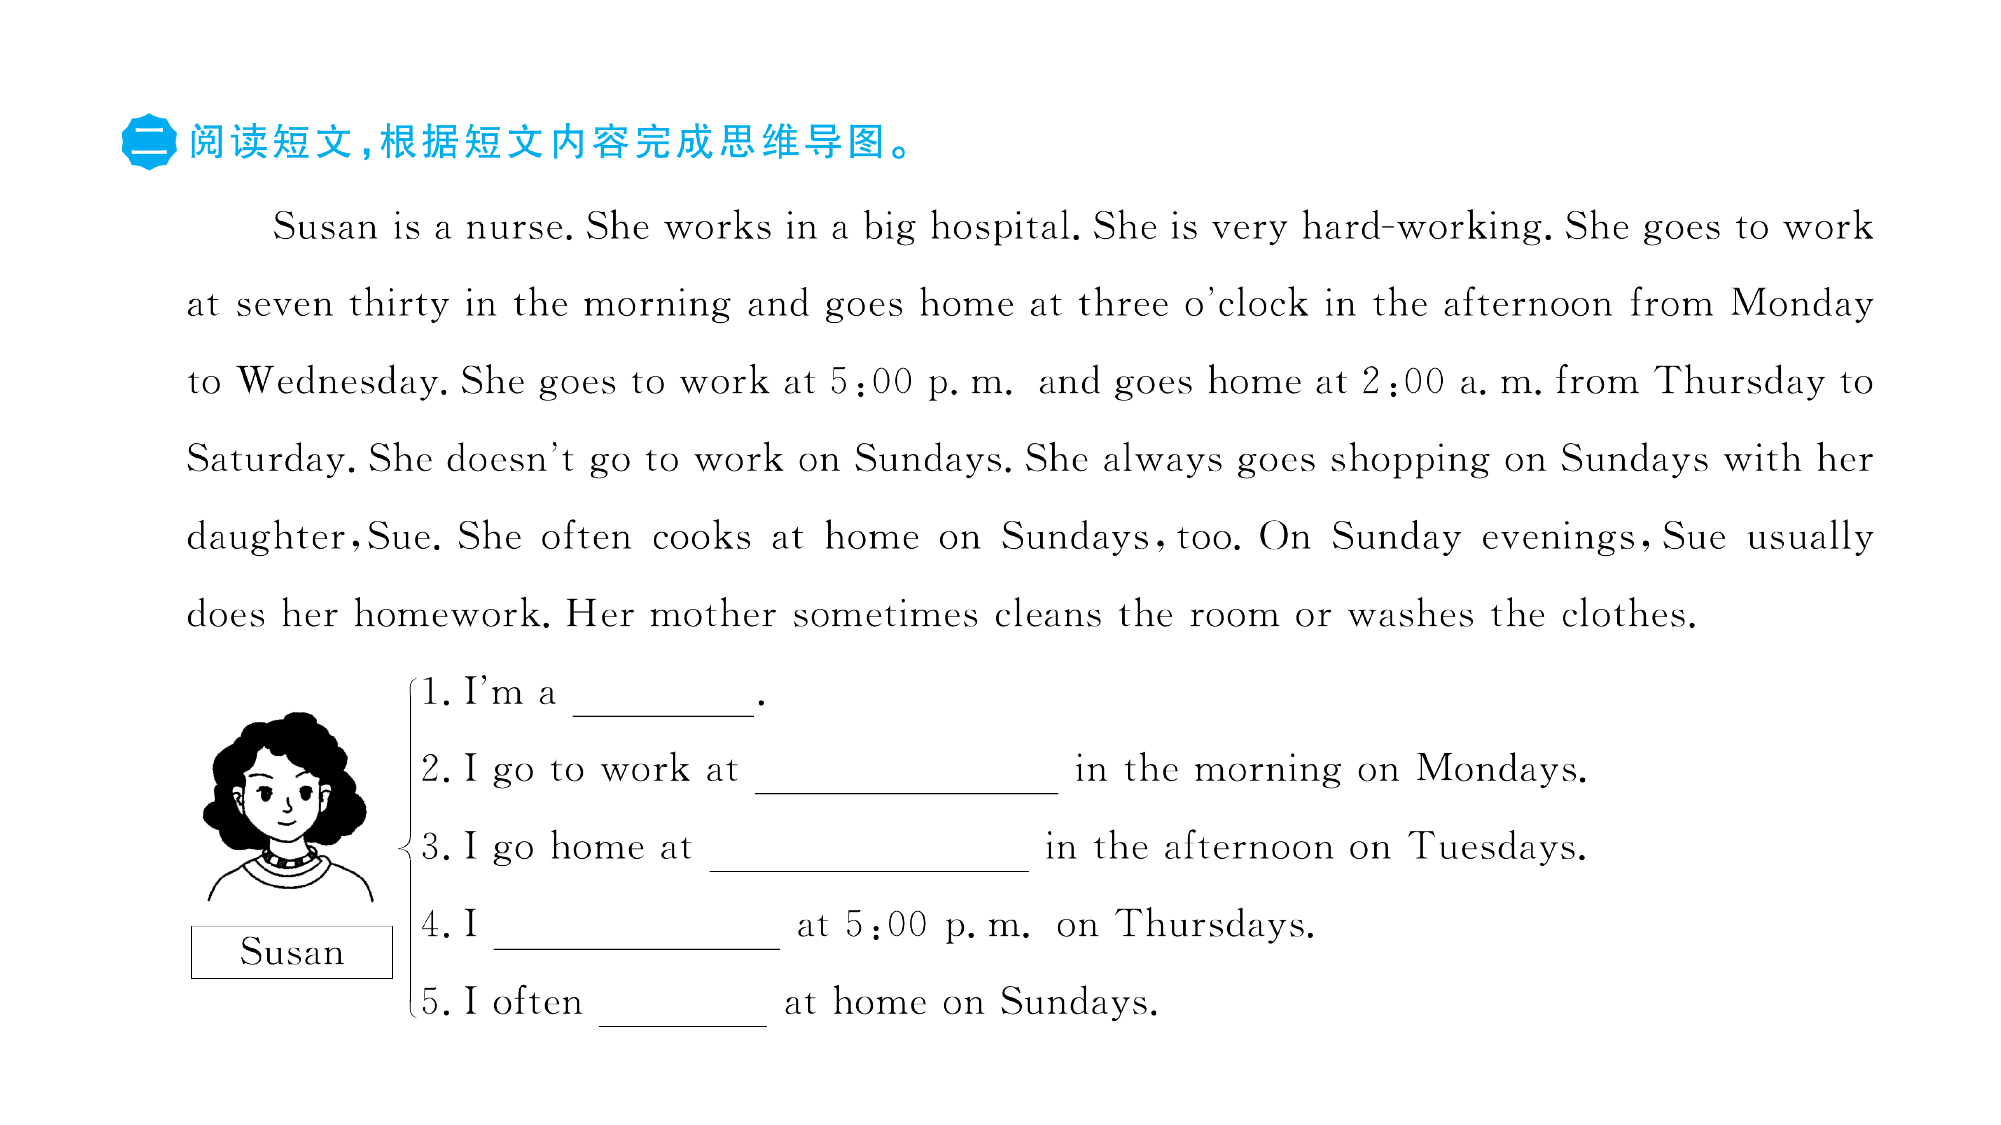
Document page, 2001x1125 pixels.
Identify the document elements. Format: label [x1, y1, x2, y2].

picture [118, 94, 1893, 1040]
